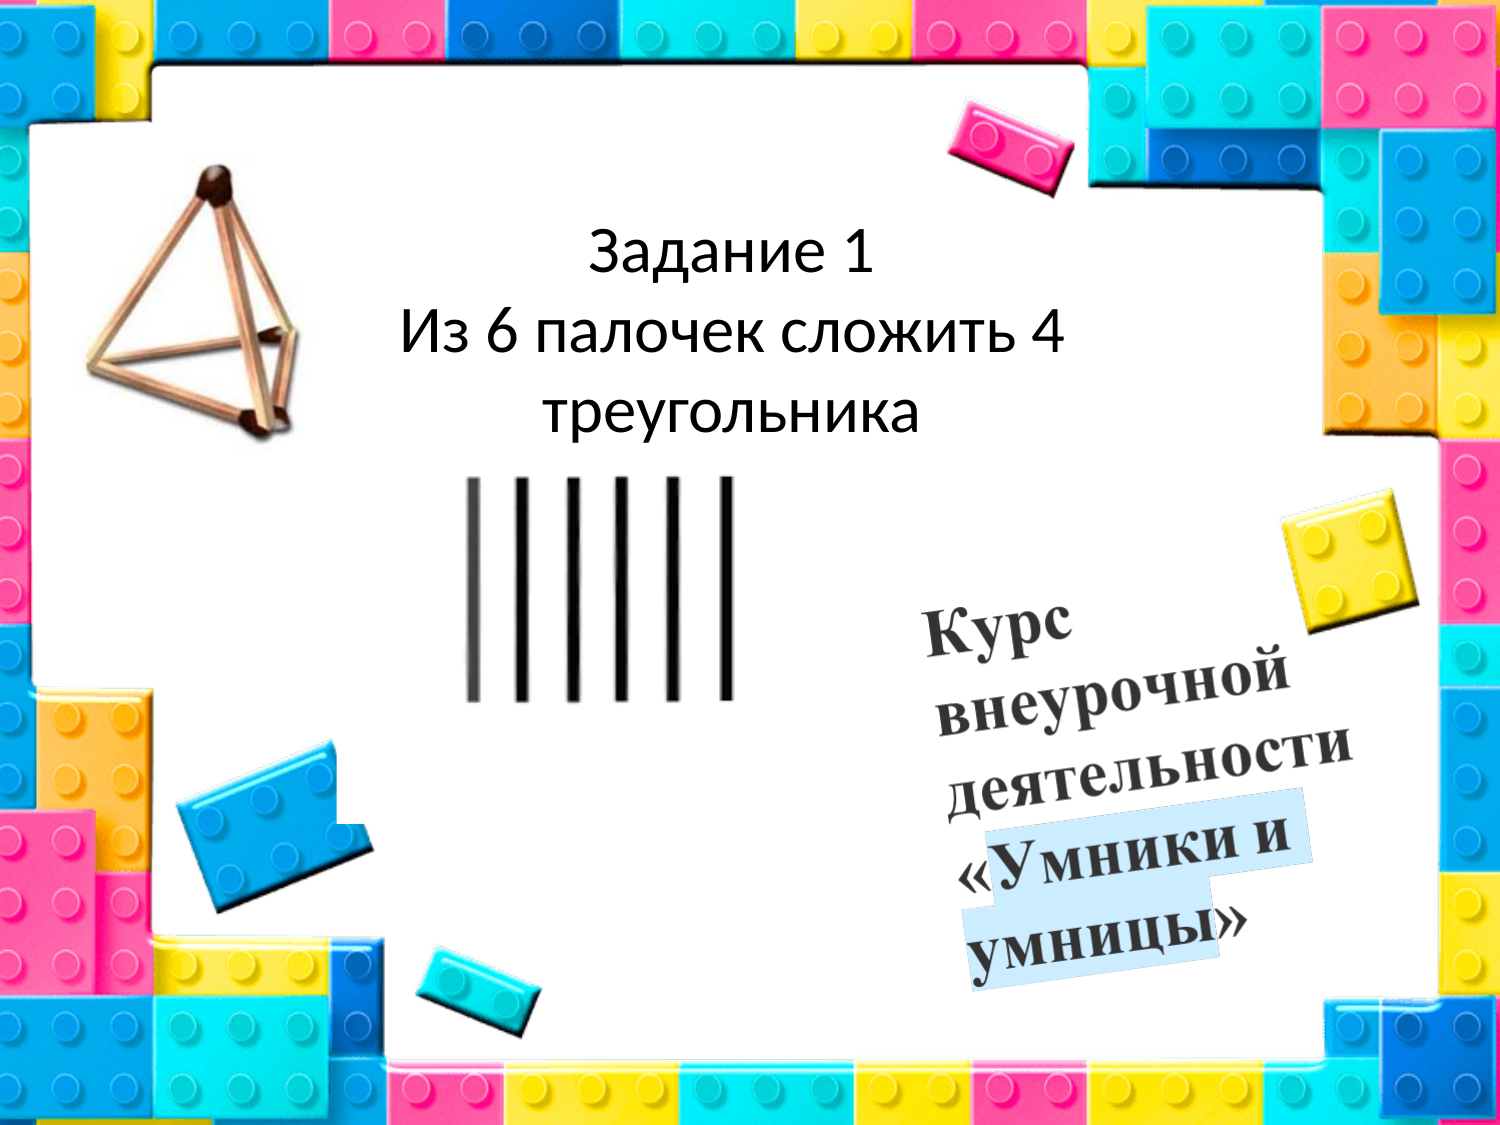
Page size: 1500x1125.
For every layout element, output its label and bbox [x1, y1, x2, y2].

picture [0, 1120, 32, 1125]
picture [0, 0, 1500, 1125]
list [52, 154, 361, 451]
